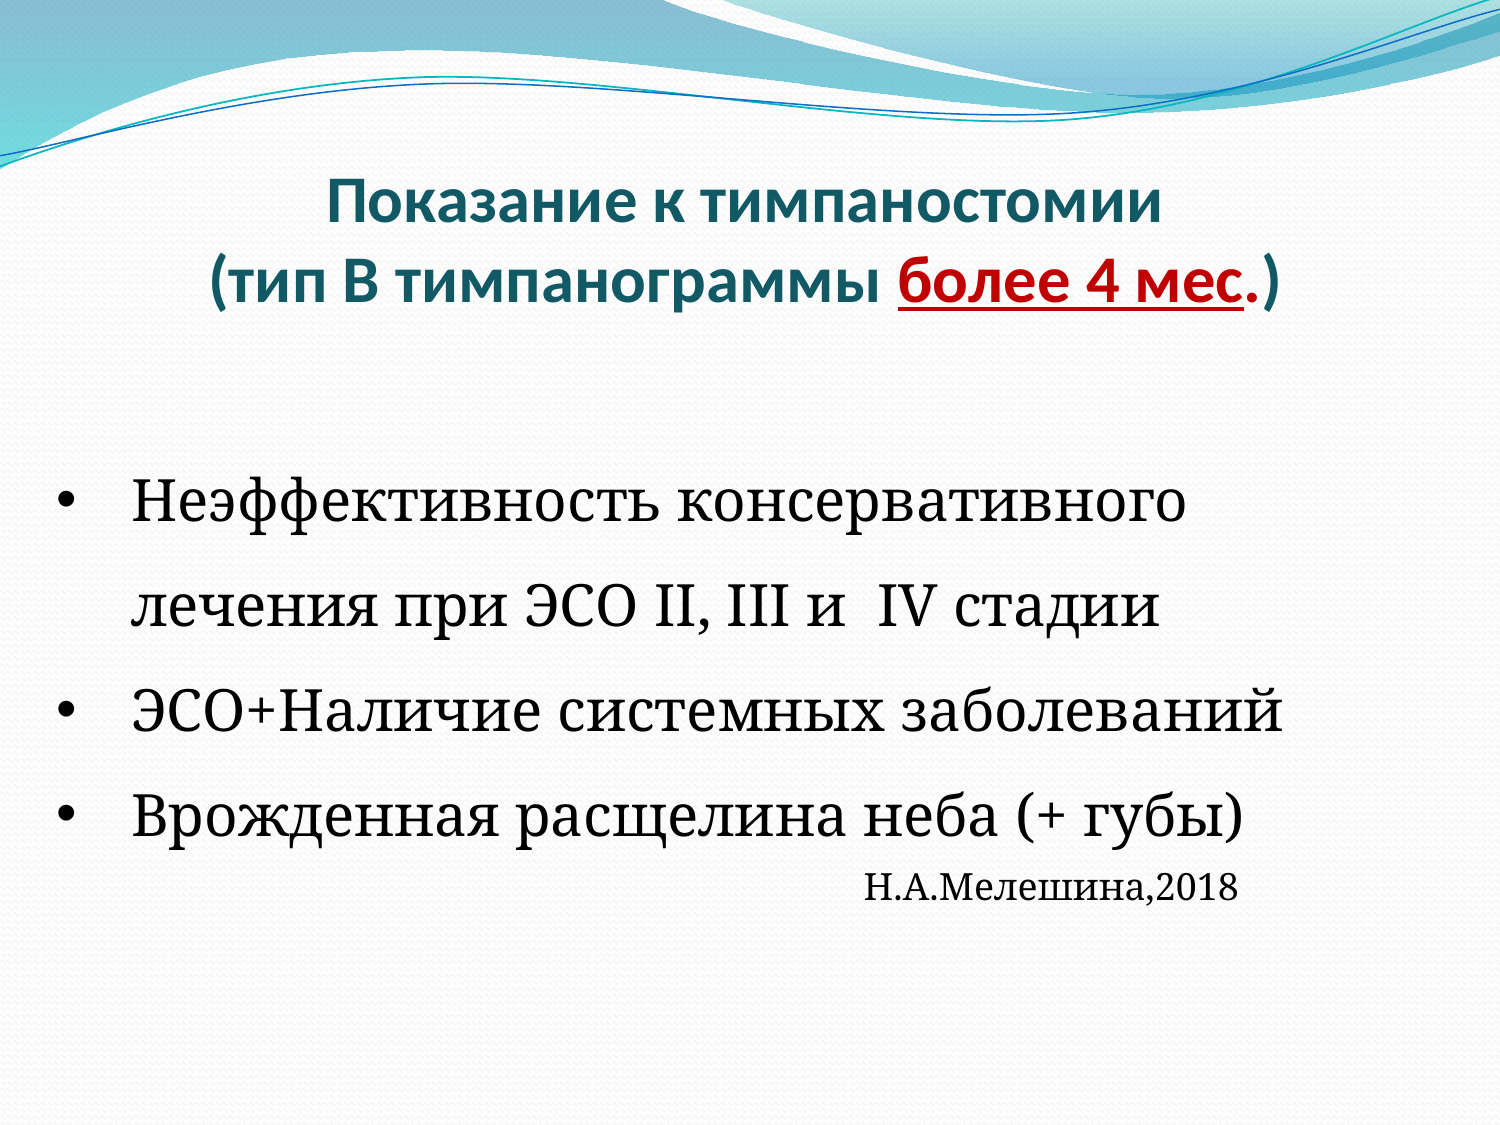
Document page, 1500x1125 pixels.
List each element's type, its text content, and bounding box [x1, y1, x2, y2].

text_box Н.А.Мелешина,2018 [796, 855, 1254, 916]
text_box Неэффективность консервативного лечения при ЭСО II, III и IV стадии ЭСО+Наличие системных заболеваний Врожденная расщелина неба (+ губы) [41, 420, 1401, 856]
title Показание к тимпаностомии (тип В тимпанограммы более 4 мес.) [58, 46, 1432, 317]
